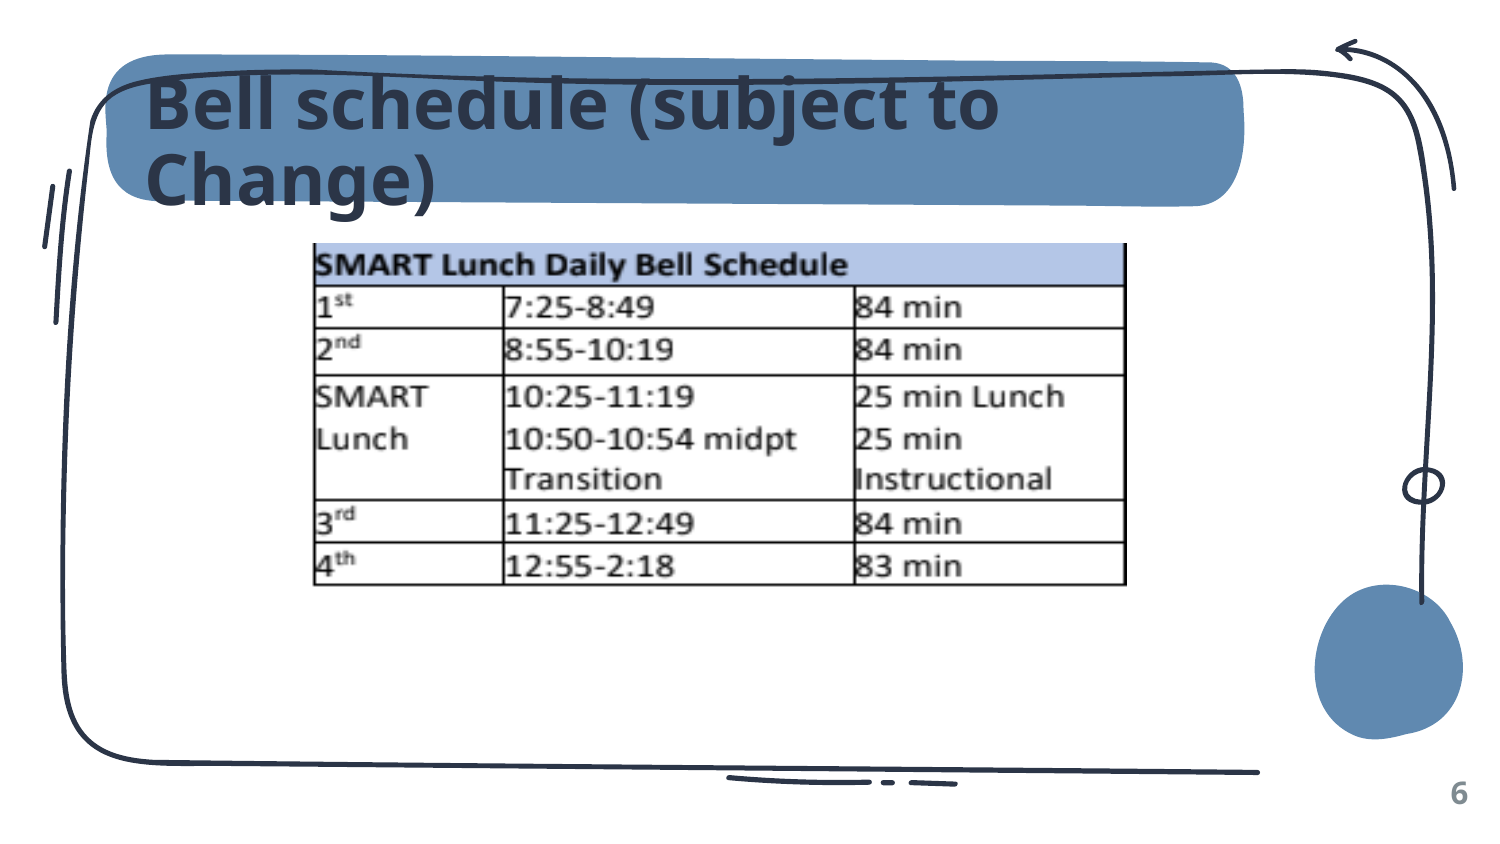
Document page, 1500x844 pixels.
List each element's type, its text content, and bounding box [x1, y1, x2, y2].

slide_number ‹#› [1378, 769, 1469, 820]
picture [287, 243, 1128, 589]
title Bell schedule (subject to Change) [144, 112, 1200, 178]
